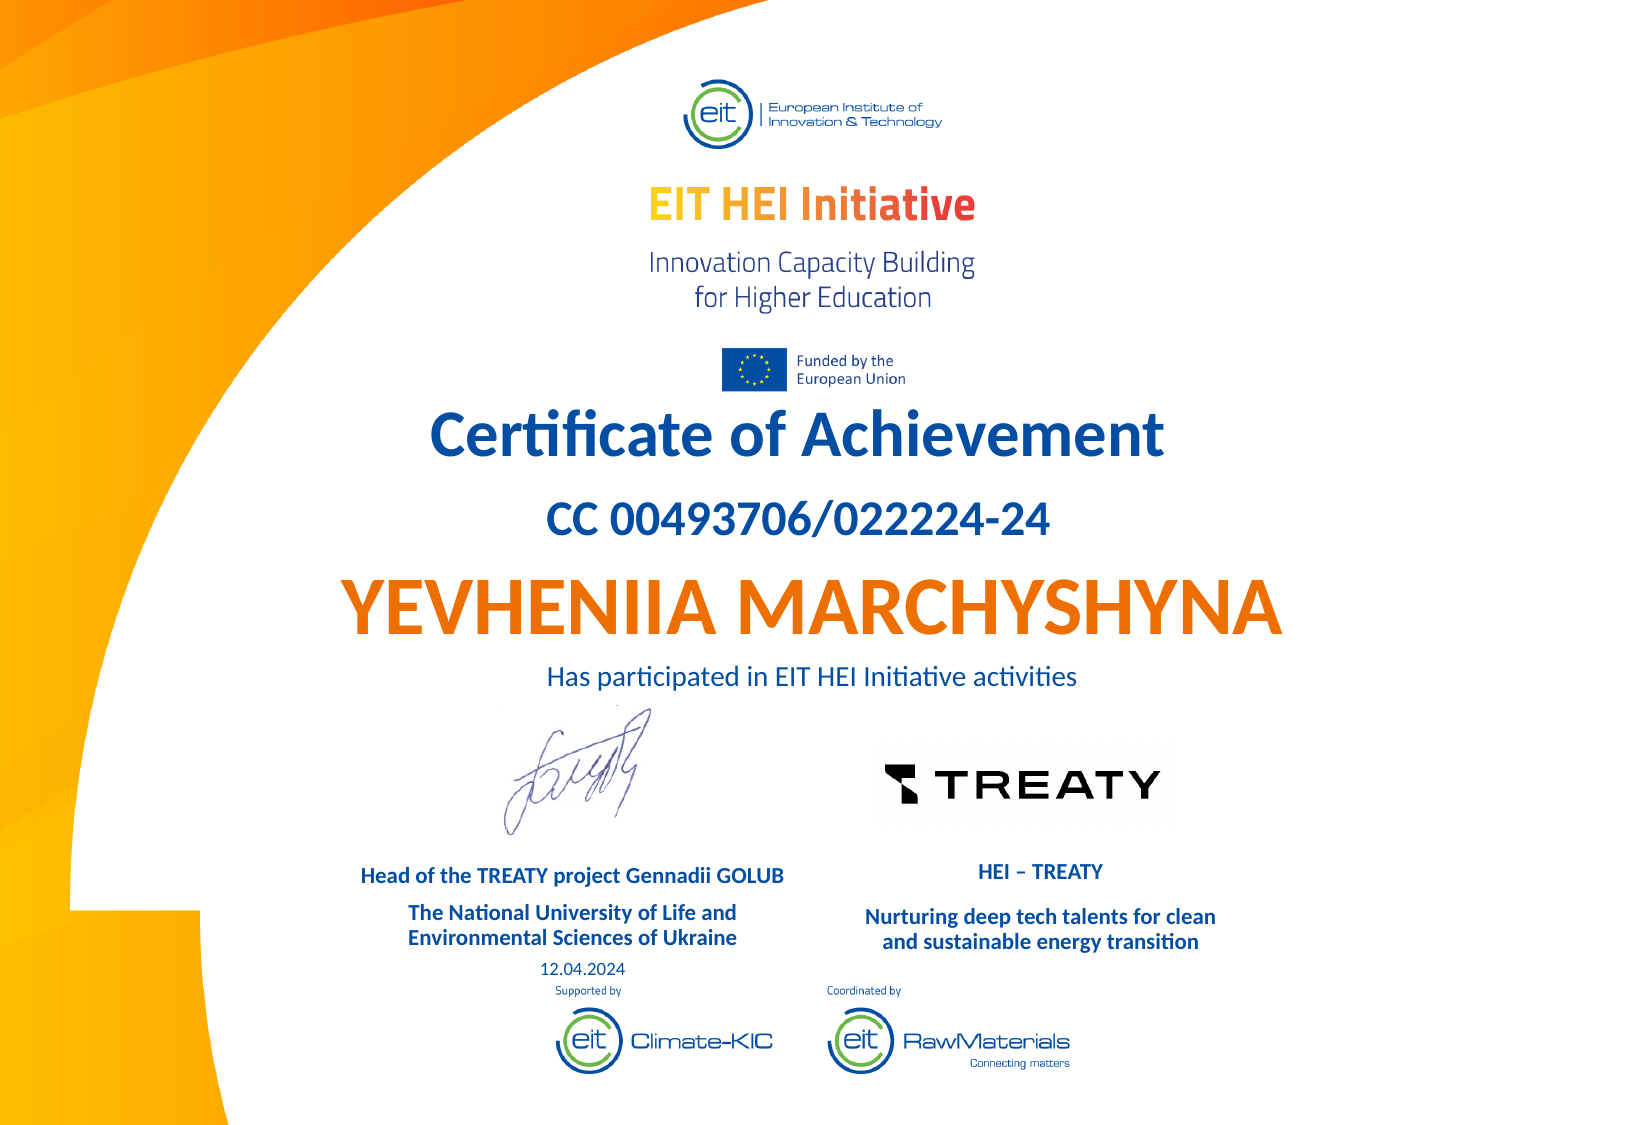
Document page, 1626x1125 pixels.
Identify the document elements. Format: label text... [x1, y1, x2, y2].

list Head of the TREATY project Gennadii GOLUB The National University of Life and Environmental Sciences of Ukraine [339, 856, 806, 983]
list HEI – TREATY Nurturing deep tech talents for clean and sustainable energy transition [834, 852, 1248, 957]
picture [0, 0, 1625, 1125]
list 12.04.2024 [376, 951, 789, 995]
list Has participated in EIT HEI Initiative activities [274, 658, 1350, 697]
list YEVHENIIA MARCHYSHYNA [191, 558, 1433, 656]
list Certificate of Achievement СС 00493706/022224-24 [177, 391, 1420, 559]
